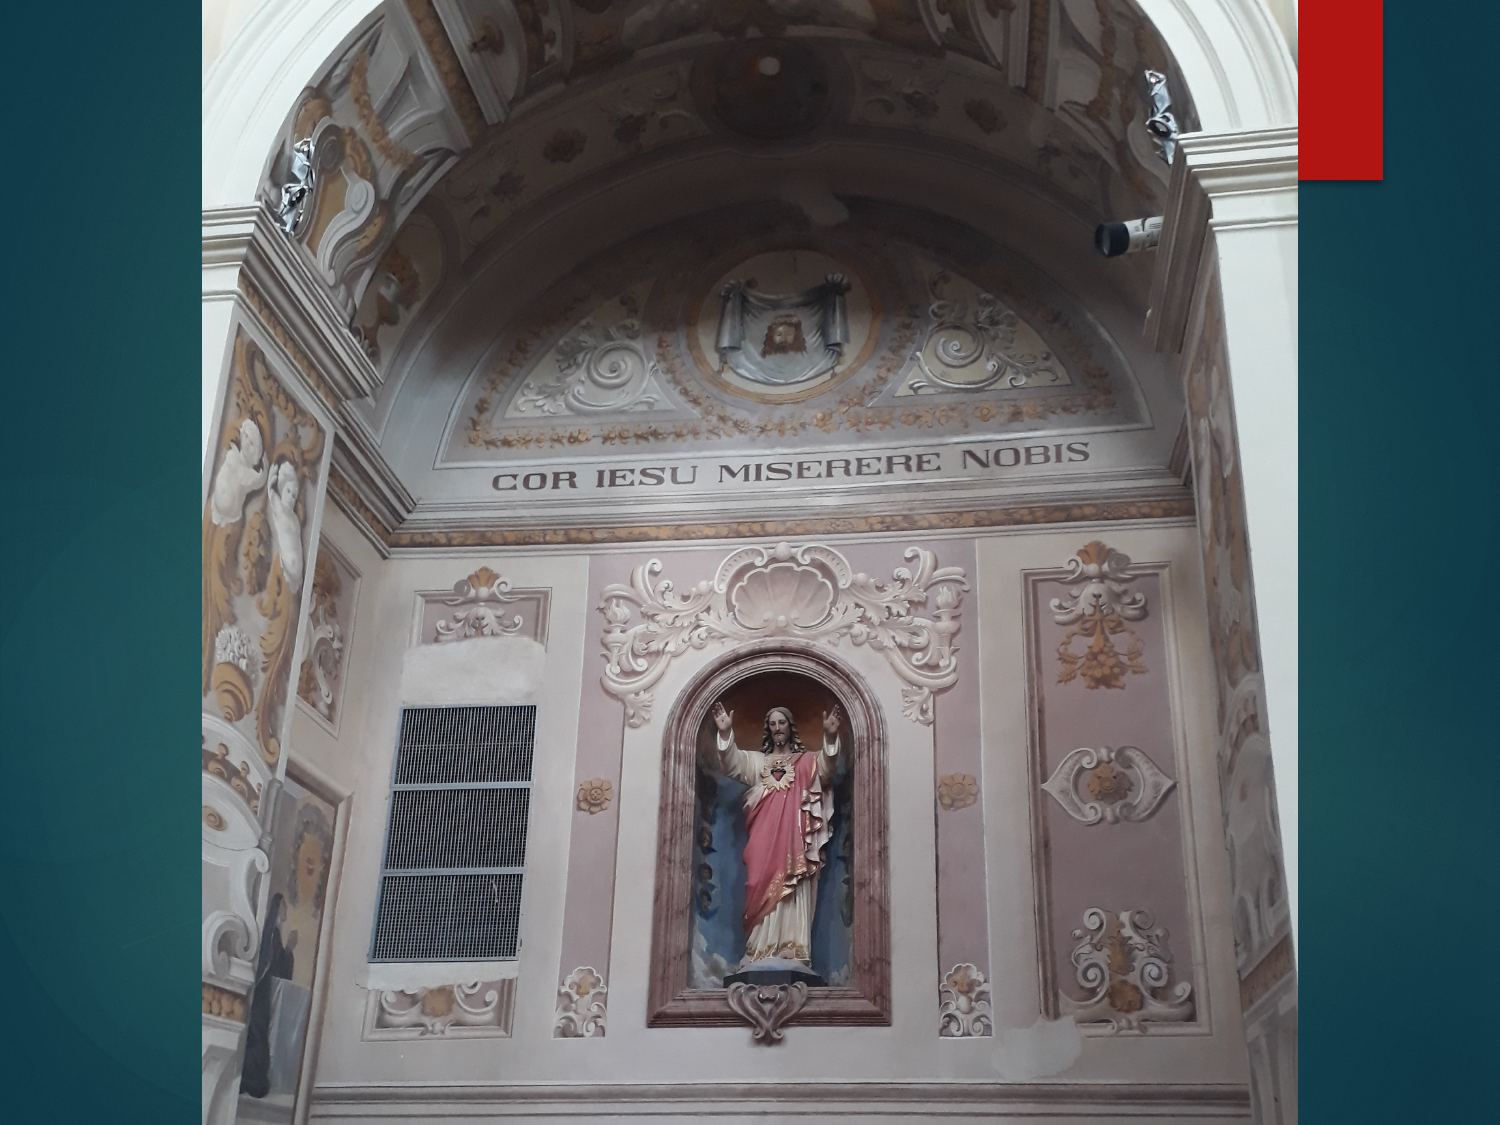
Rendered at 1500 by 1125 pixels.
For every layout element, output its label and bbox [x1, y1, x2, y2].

list [202, 0, 1298, 1125]
